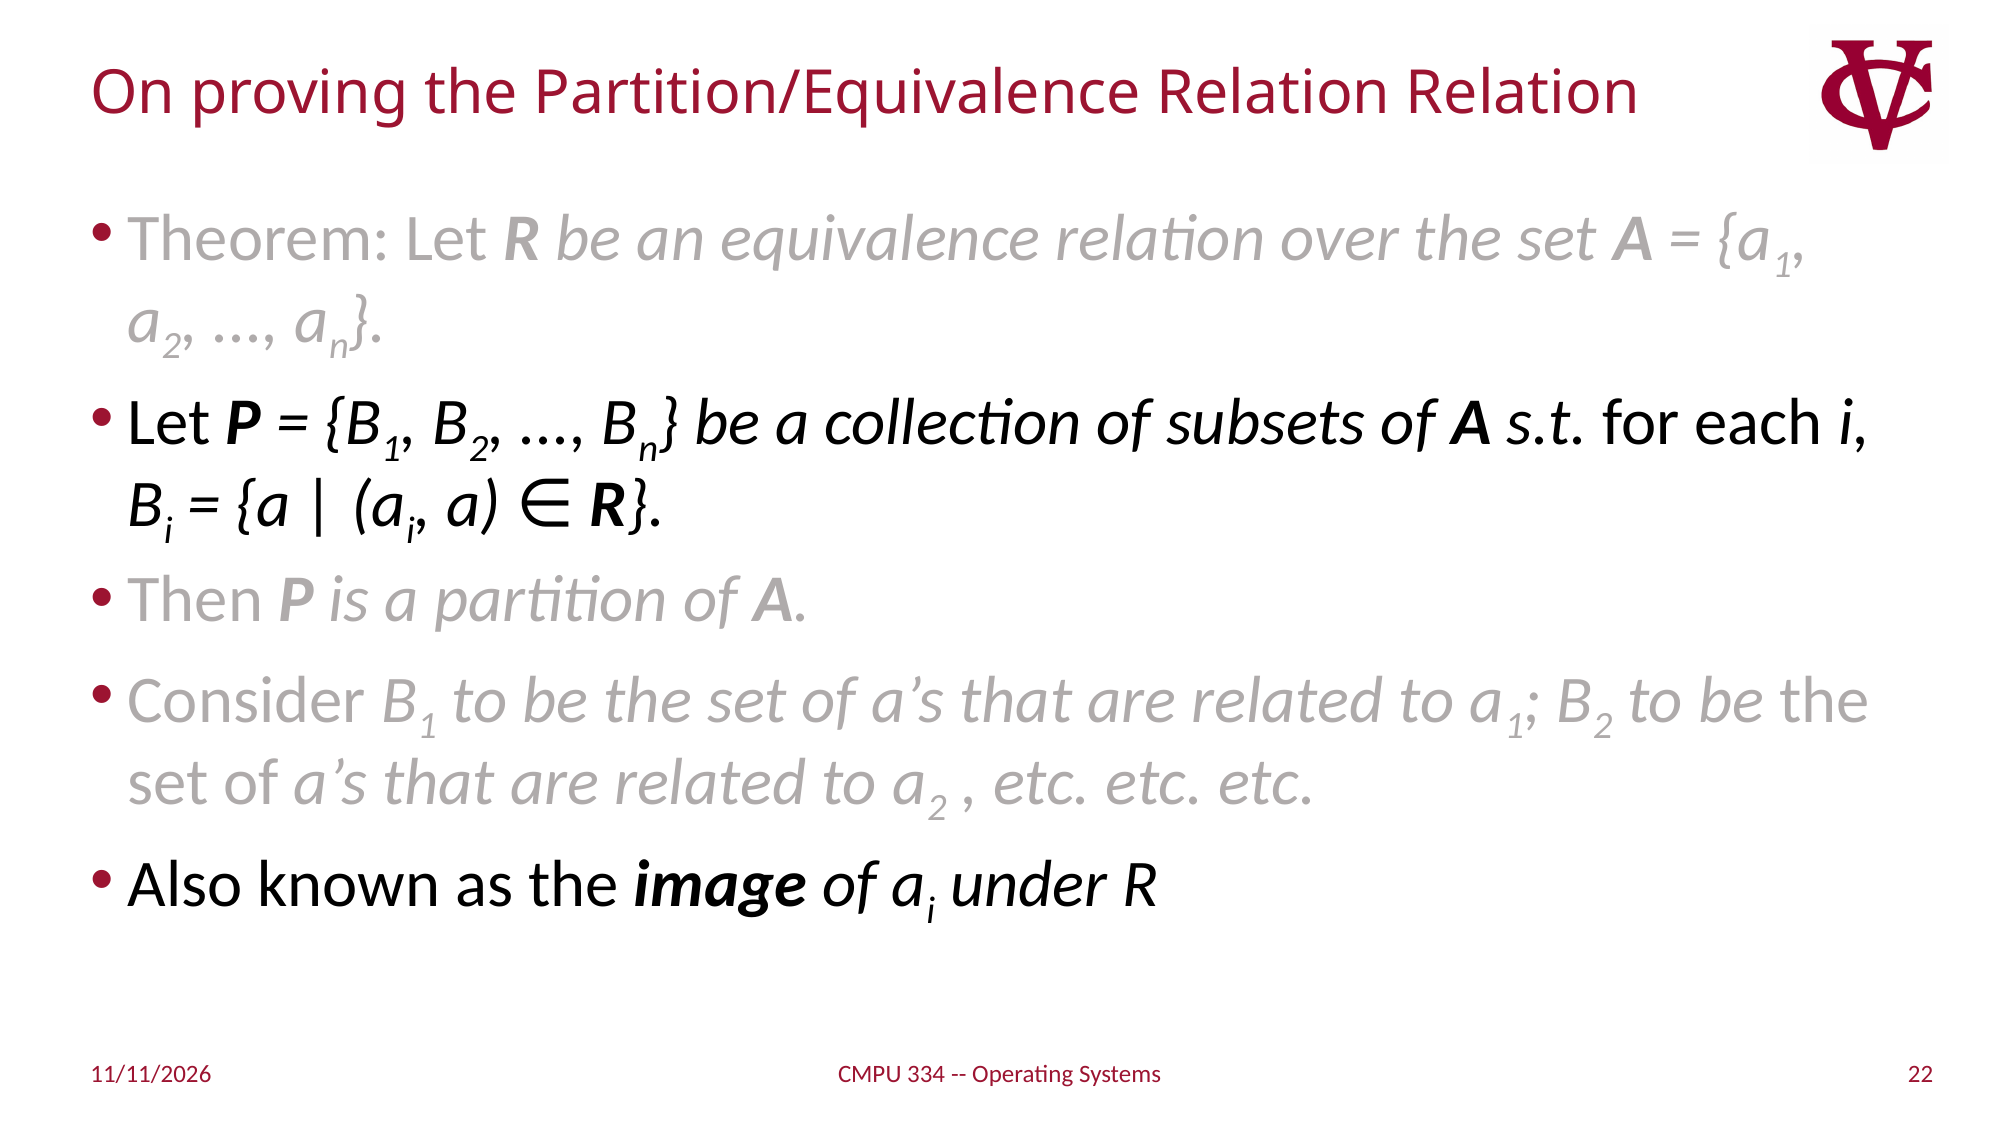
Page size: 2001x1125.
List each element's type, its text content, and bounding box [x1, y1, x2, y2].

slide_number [75, 1042, 640, 1103]
list Theorem: Let R be an equivalence relation over the set A = {a1, a2, ..., an}. Let P = {B1, B2, ..., Bn} be a collection of subsets of A s.t. for each i, Bi = {a | (ai, a) ∈ R}. Then P is a partition of A. Consider B1 to be the set of a’s that are related to a1; B2 to be the set of a’s that are related to a2 , etc. etc. etc. Also known as the image of ai under R [75, 187, 1925, 1043]
picture [1809, 24, 1949, 164]
footer CMPU 334 -- Operating Systems [662, 1042, 1338, 1103]
slide_number 22 [1384, 1042, 1949, 1103]
title On proving the Partition/Equivalence Relation Relation [75, 37, 1793, 151]
